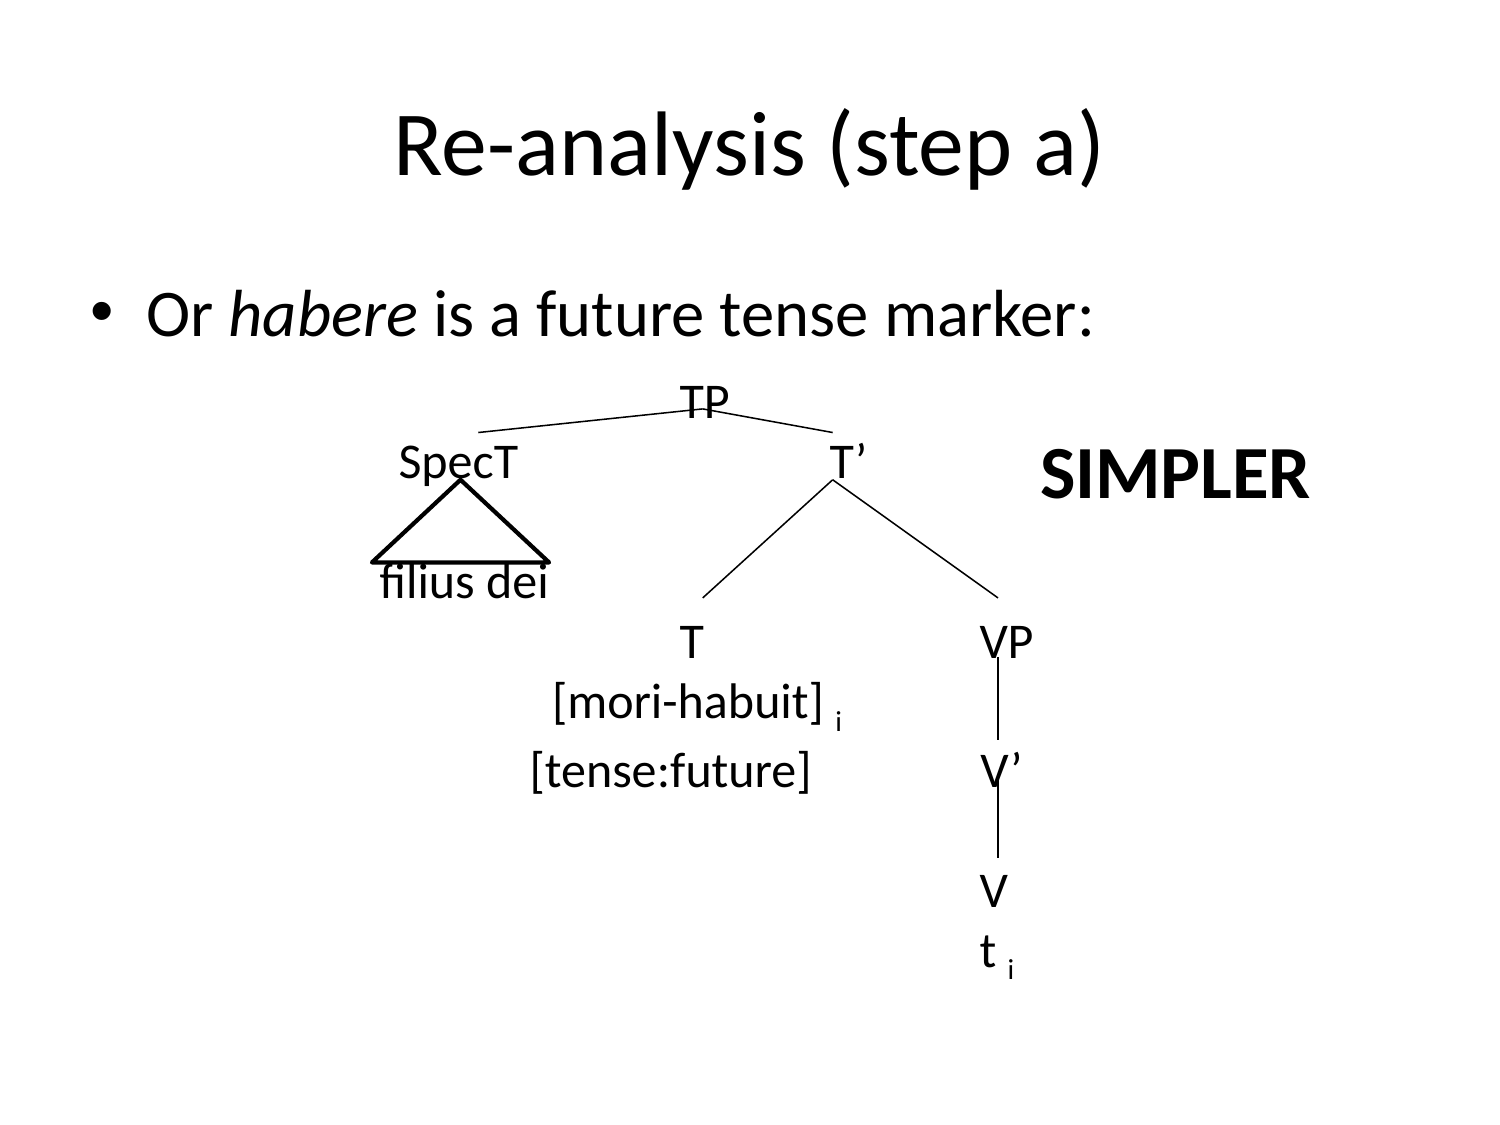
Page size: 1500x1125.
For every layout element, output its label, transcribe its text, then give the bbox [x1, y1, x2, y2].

title Re-analysis (step a) [75, 45, 1425, 233]
text_box [369, 478, 552, 565]
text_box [832, 479, 999, 599]
list Or habere is a future tense marker: [75, 262, 1425, 1005]
text_box TP SpecT T’ filius dei T VP [mori-habuit] i [tense:future] V’ V t i [64, 361, 1400, 1053]
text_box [477, 408, 701, 433]
text_box SIMPLER [1024, 416, 1415, 559]
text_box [702, 479, 831, 599]
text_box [702, 408, 833, 433]
